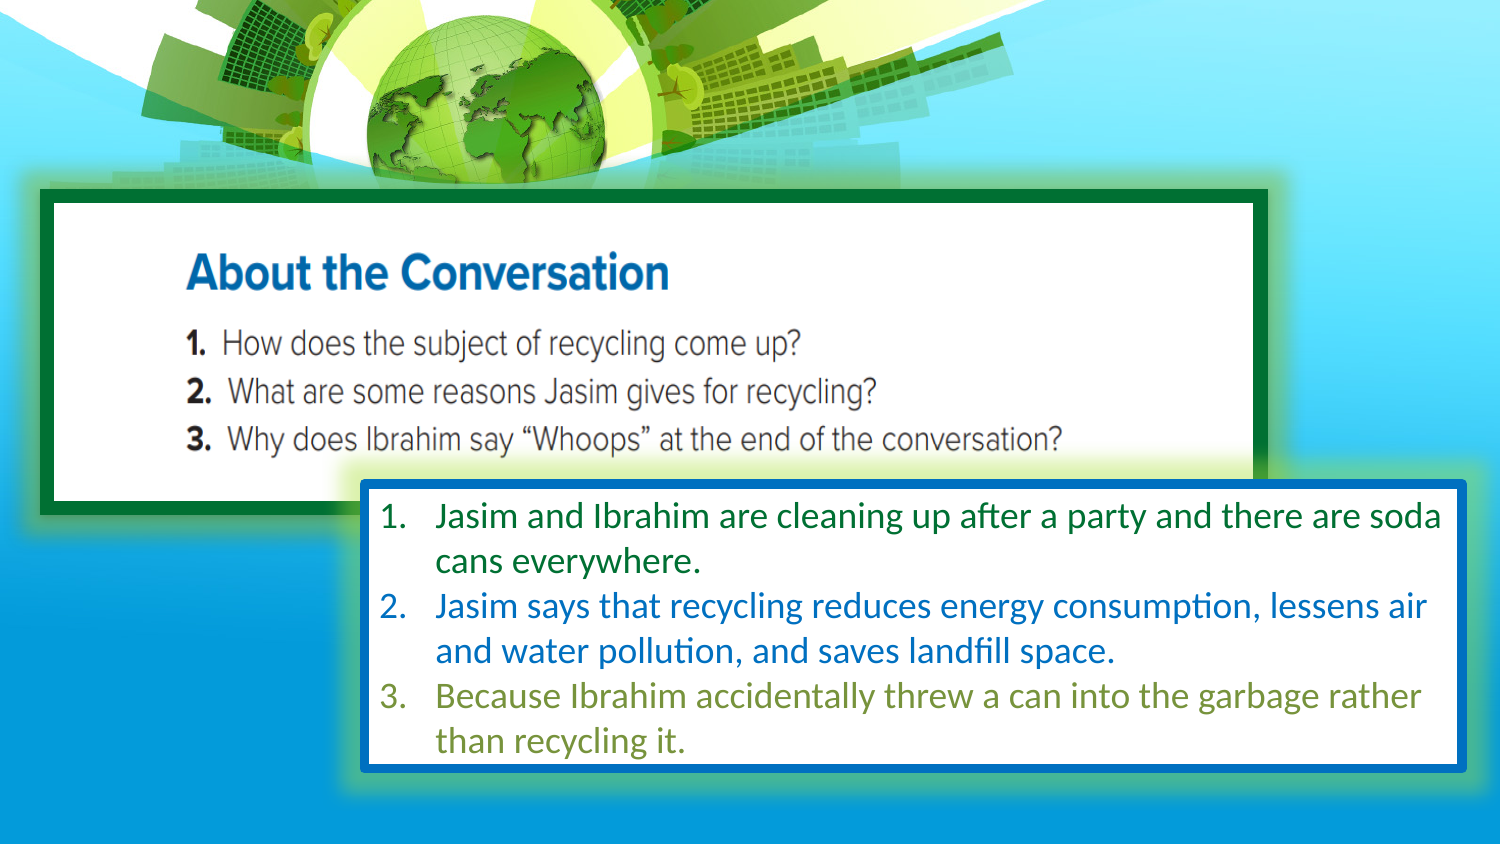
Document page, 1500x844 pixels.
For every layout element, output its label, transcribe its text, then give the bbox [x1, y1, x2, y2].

picture [0, 0, 1500, 800]
text_box Jasim and Ibrahim are cleaning up after a party and there are soda cans everywhere. Jasim says that recycling reduces energy consumption, lessens air and water pollution, and saves landfill space. Because Ibrahim accidentally threw a can into the garbage rather than recycling it. [362, 482, 1464, 771]
